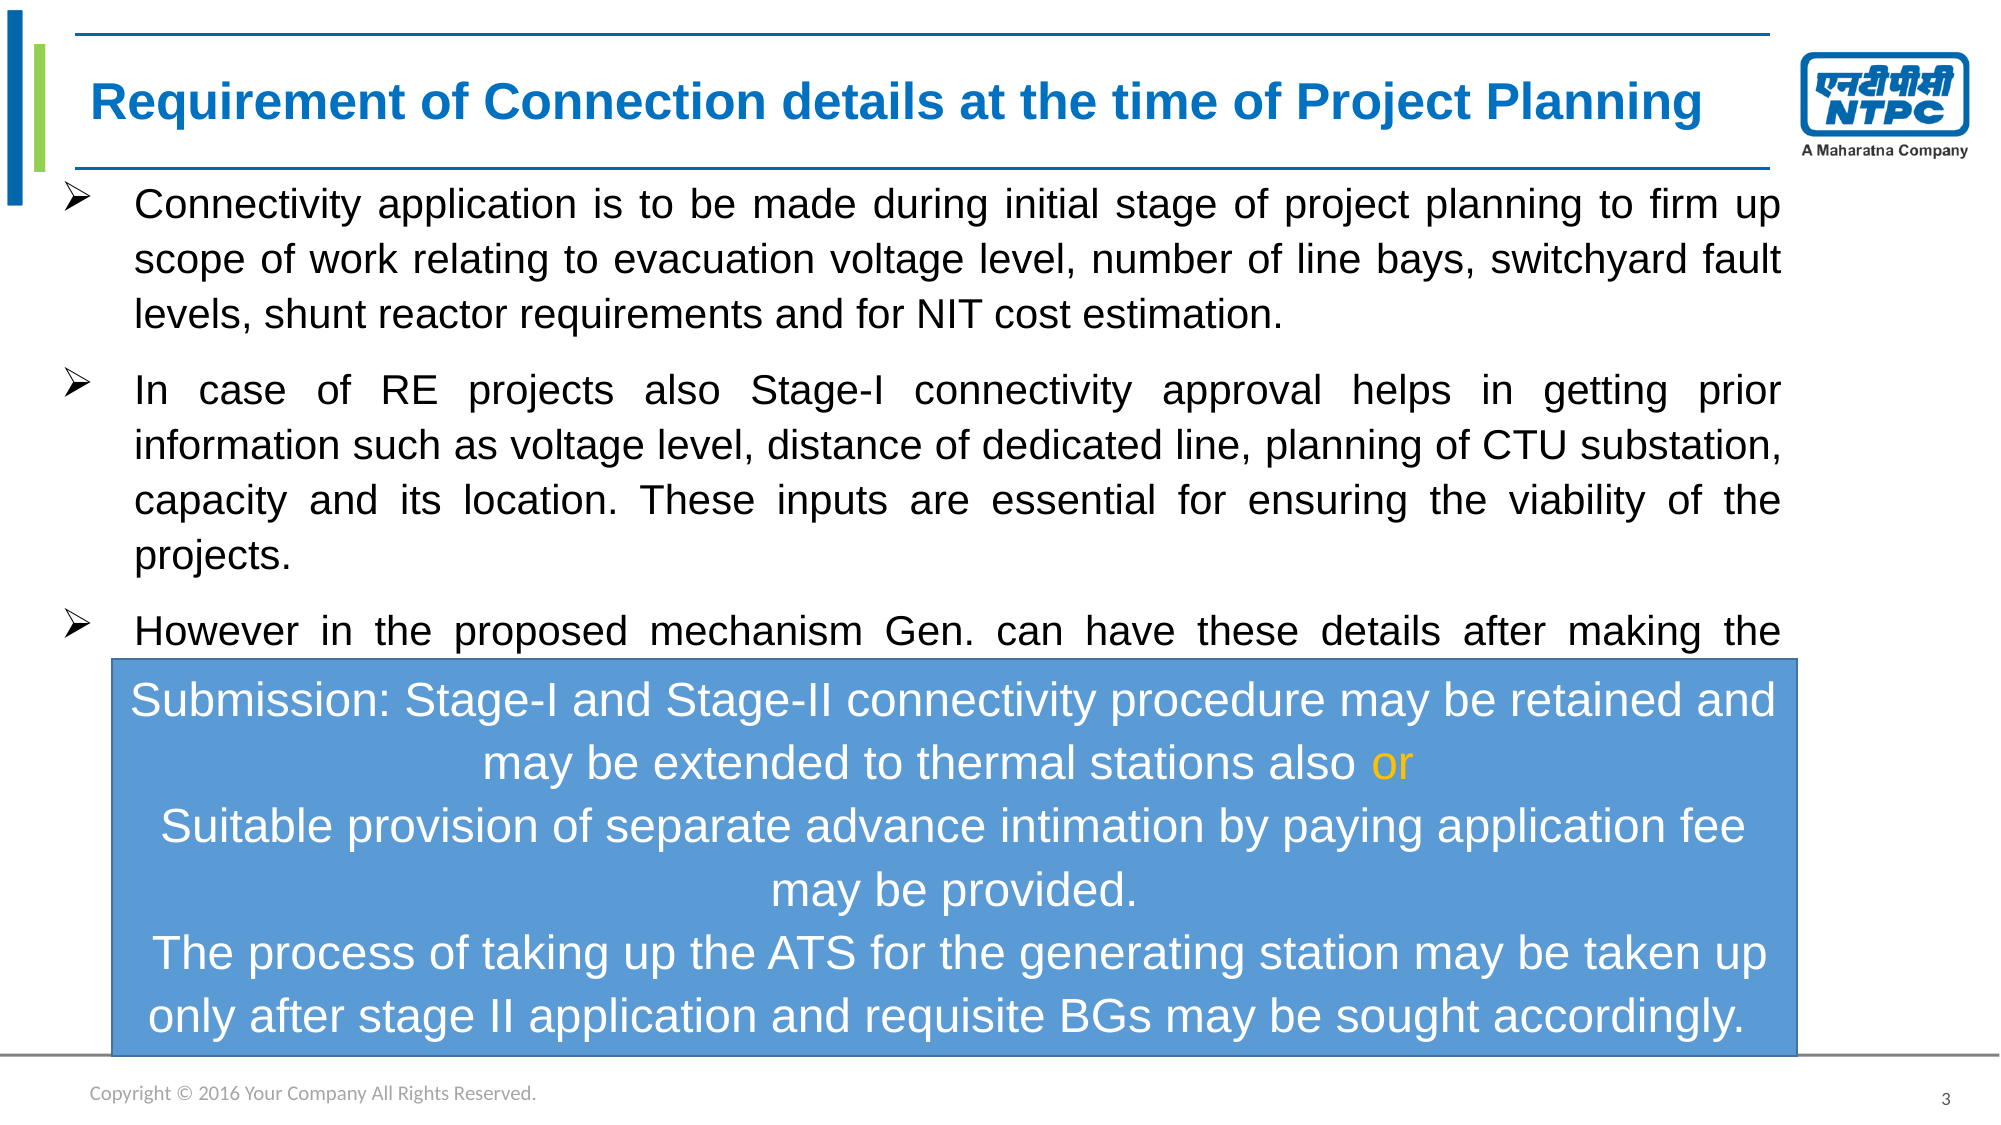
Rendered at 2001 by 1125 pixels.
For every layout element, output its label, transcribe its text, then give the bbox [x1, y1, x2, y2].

text_box Submission: Stage-I and Stage-II connectivity procedure may be retained and may be extended to thermal stations also or Suitable provision of separate advance intimation by paying application fee may be provided. The process of taking up the ATS for the generating station may be taken up only after stage II application and requisite BGs may be sought accordingly. [111, 658, 1798, 1057]
title Requirement of Connection details at the time of Project Planning [75, 45, 1769, 161]
text_box Connectivity application is to be made during initial stage of project planning to firm up scope of work relating to evacuation voltage level, number of line bays, switchyard fault levels, shunt reactor requirements and for NIT cost estimation. In case of RE projects also Stage-I connectivity approval helps in getting prior information such as voltage level, distance of dedicated line, planning of CTU substation, capacity and its location. These inputs are essential for ensuring the viability of the projects. However in the proposed mechanism Gen. can have these details after making the connectivity application but the subsequent BGs are to be submitted in stipulated time. [46, 164, 1798, 1056]
picture [1770, 50, 2000, 160]
